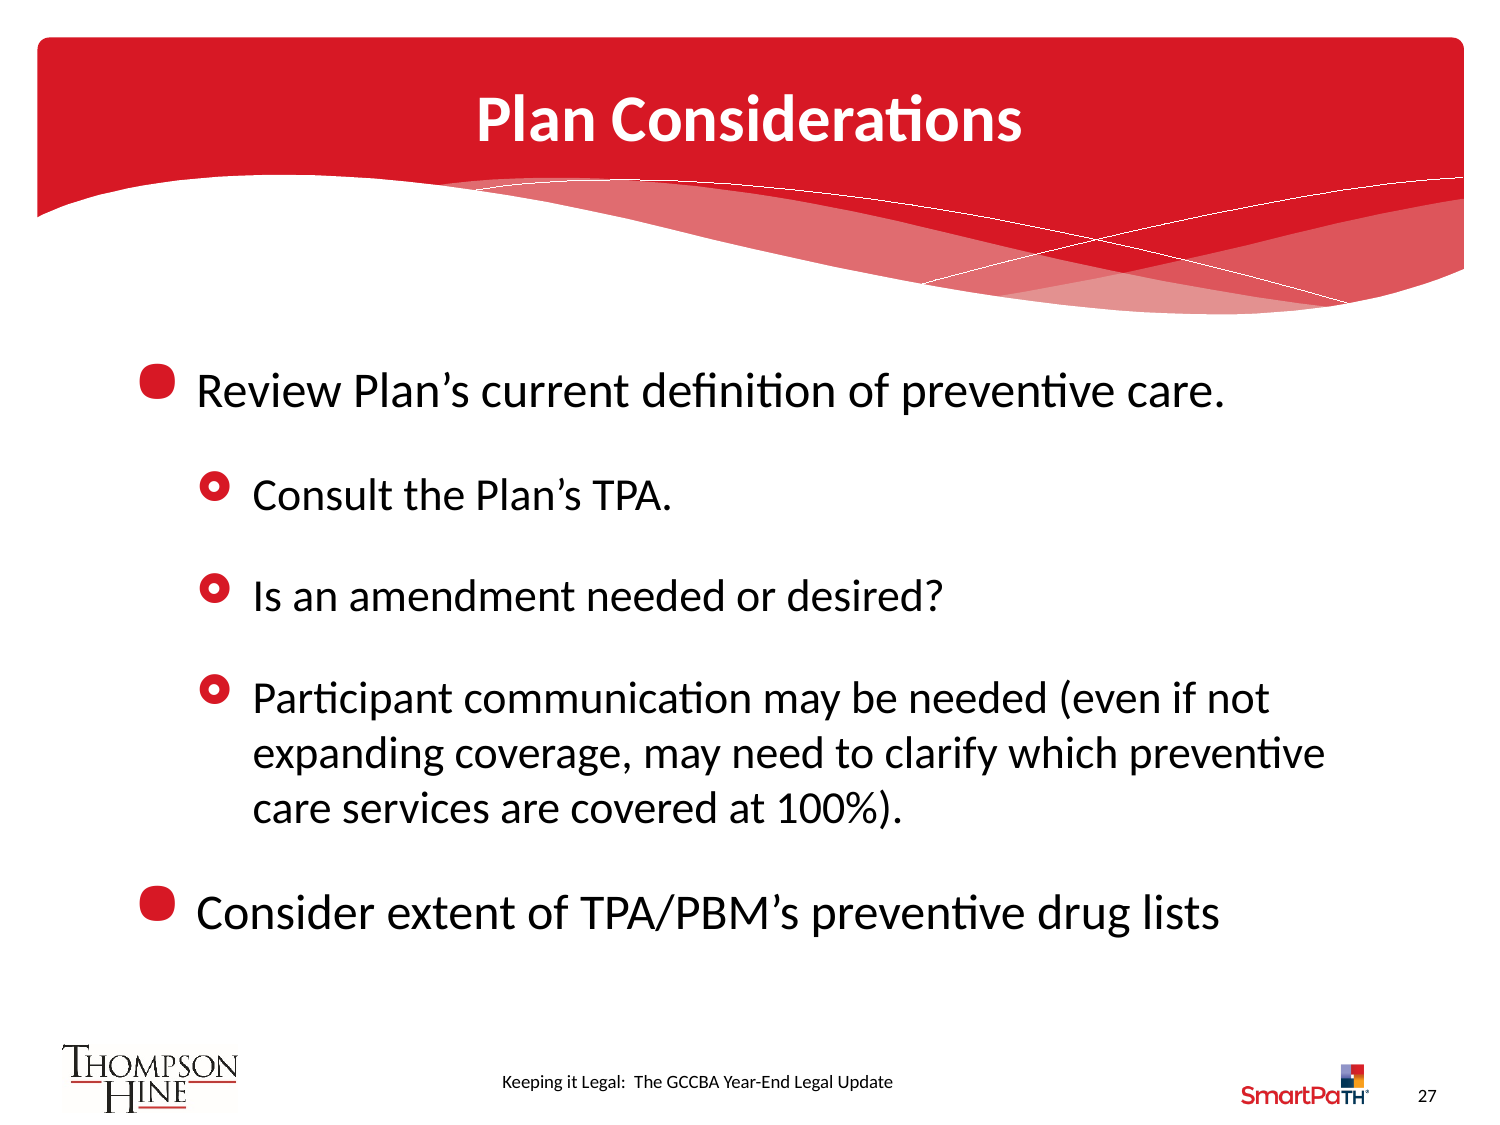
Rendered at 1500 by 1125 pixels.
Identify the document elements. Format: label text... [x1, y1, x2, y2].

list Review Plan’s current definition of preventive care. Consult the Plan’s TPA. Is an amendment needed or desired? Participant communication may be needed (even if not expanding coverage, may need to clarify which preventive care services are covered at 100%). Consider extent of TPA/PBM’s preventive drug lists [125, 350, 1400, 1038]
slide_number 27 [1379, 1065, 1475, 1125]
picture [1237, 1059, 1369, 1125]
title Plan Considerations [75, 37, 1425, 193]
picture [62, 1044, 238, 1113]
